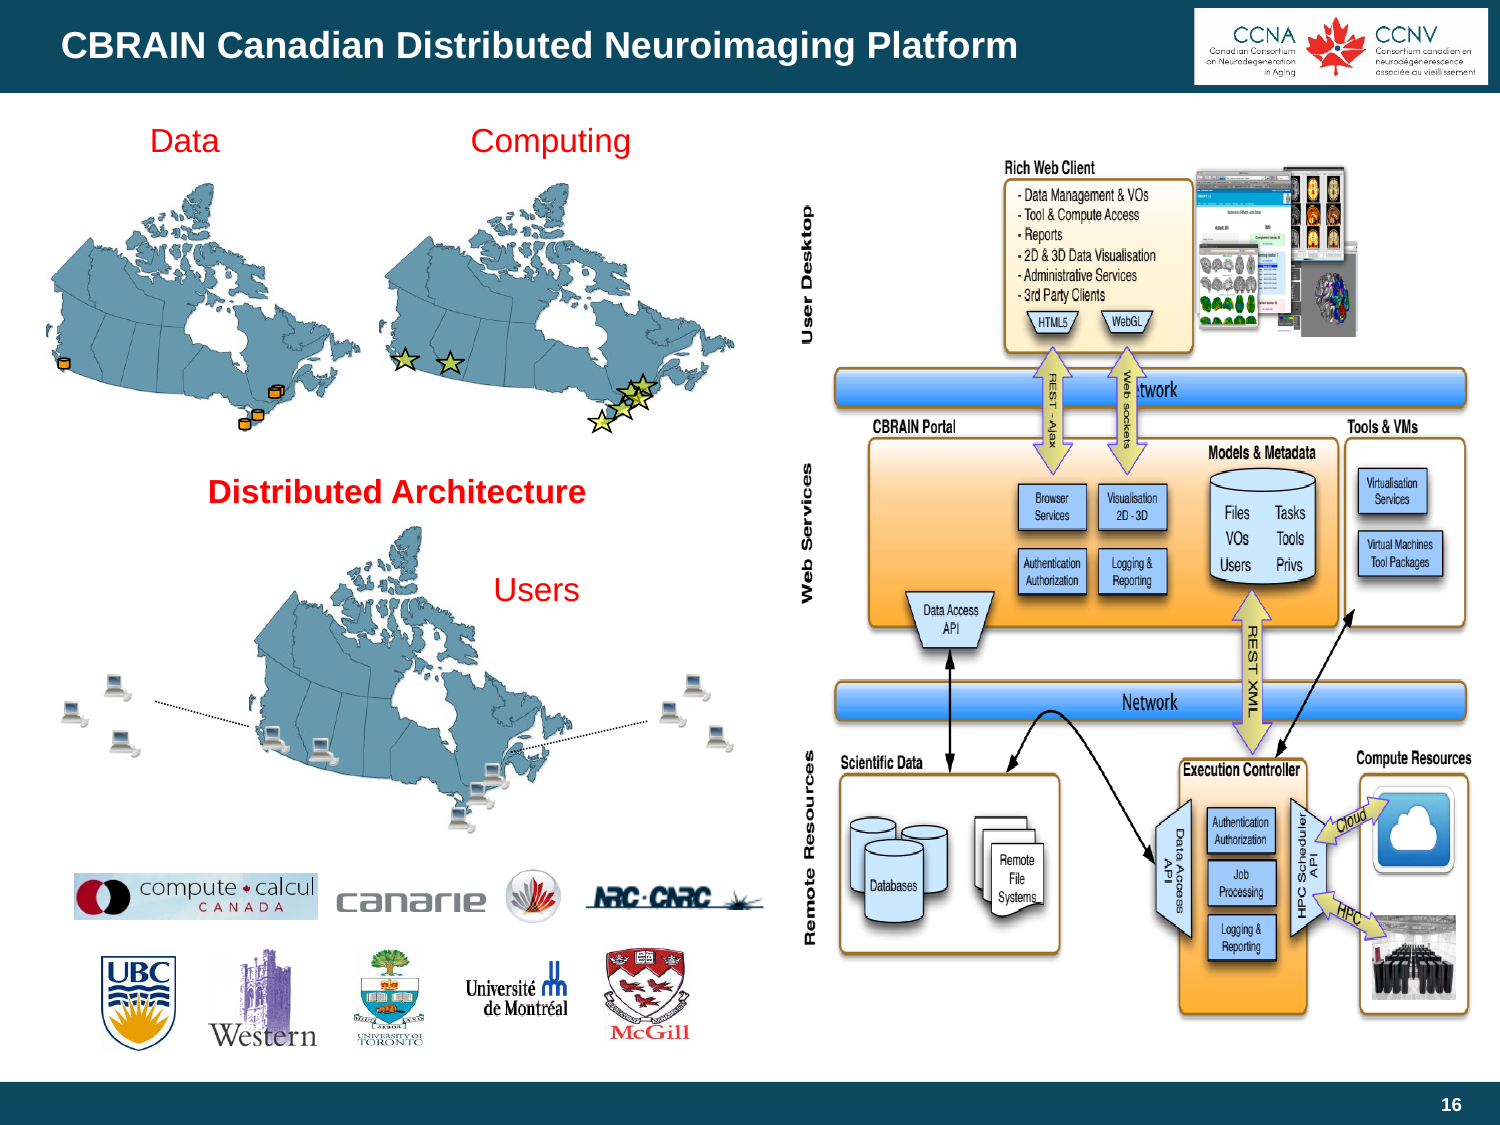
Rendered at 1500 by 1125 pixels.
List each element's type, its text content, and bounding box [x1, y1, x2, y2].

slide_number 16 [1194, 1088, 1478, 1118]
title CBRAIN Canadian Distributed Neuroimaging Platform [45, 10, 1155, 83]
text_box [74, 868, 788, 1051]
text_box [46, 109, 735, 834]
picture [1194, 8, 1489, 85]
picture [786, 142, 1481, 1038]
